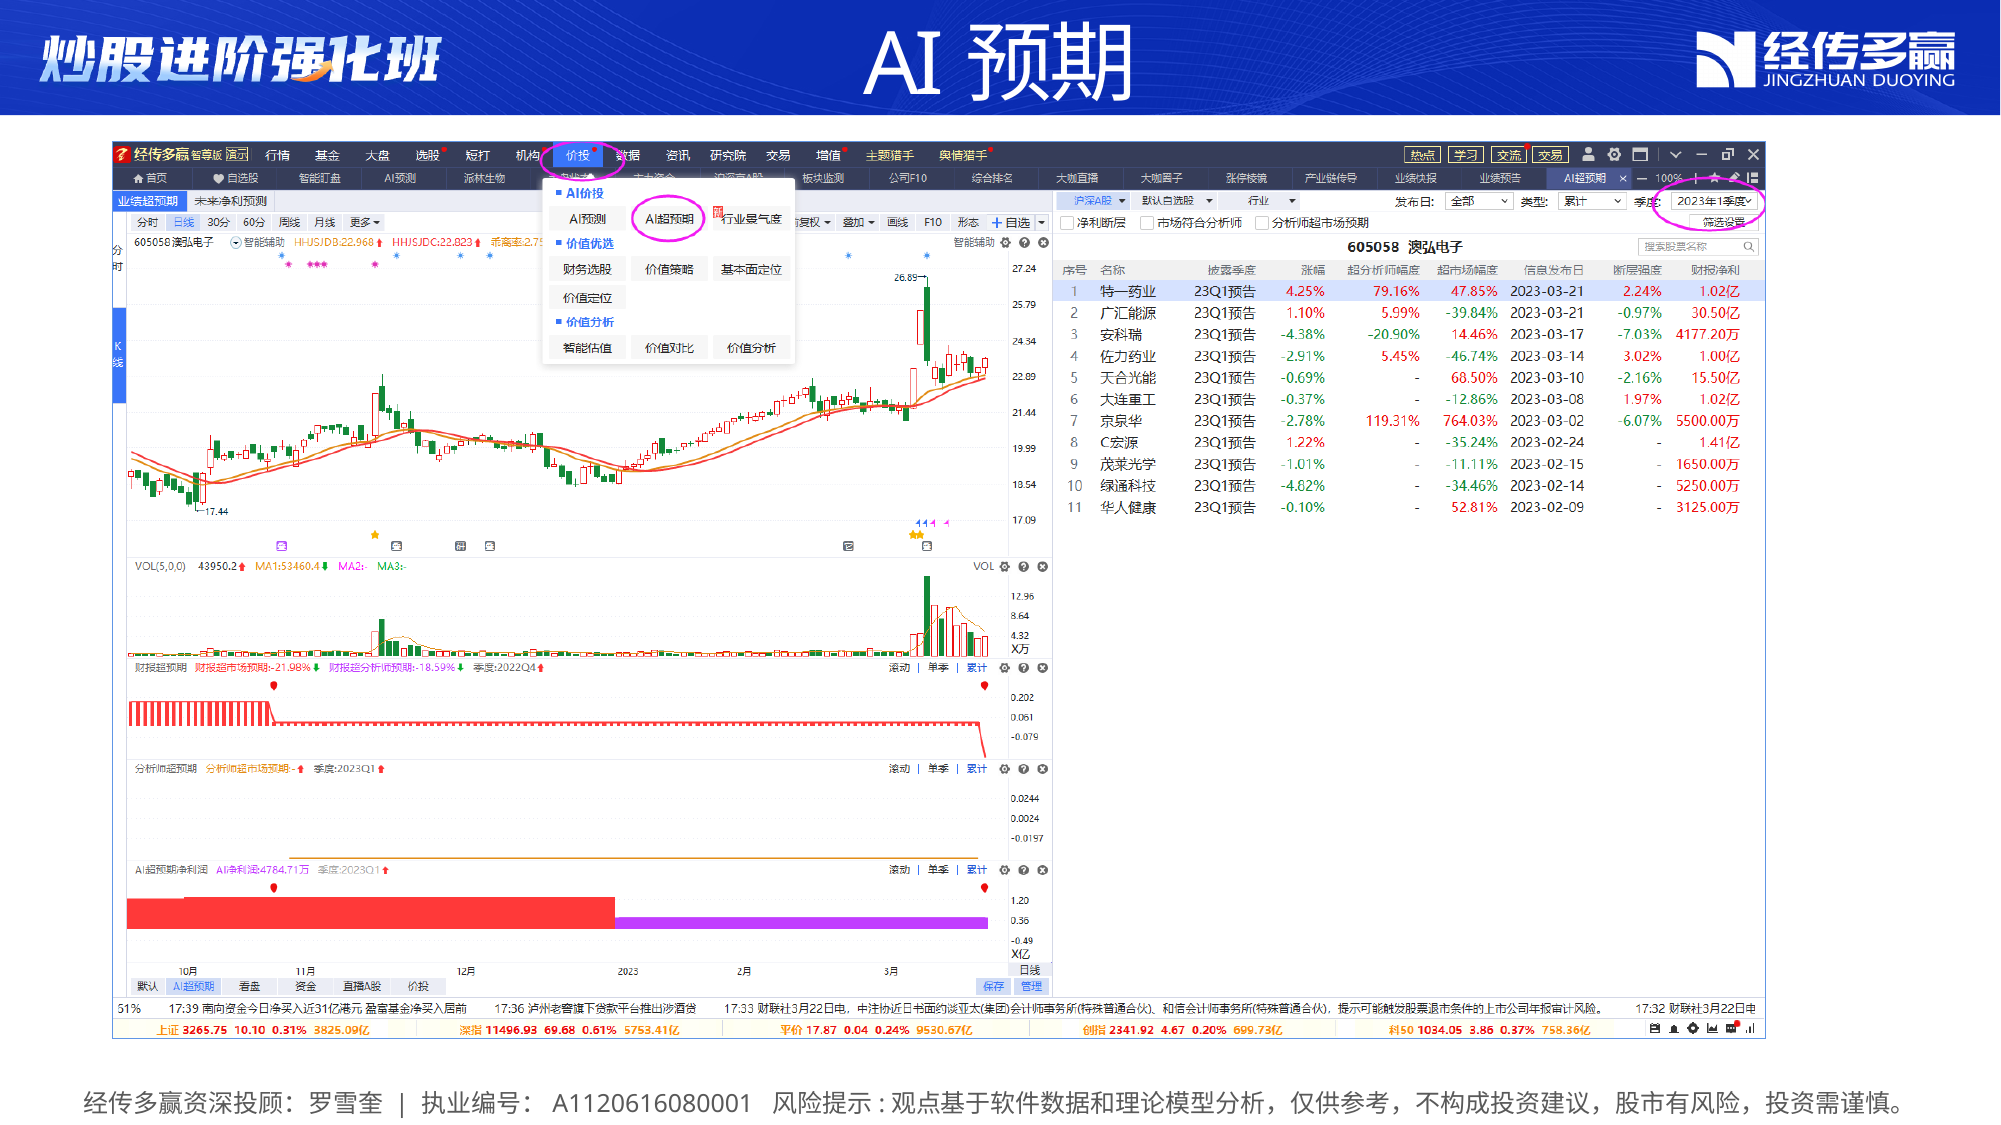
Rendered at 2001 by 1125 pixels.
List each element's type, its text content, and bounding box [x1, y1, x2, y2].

picture [0, 0, 2001, 1125]
text_box AI预期 [0, 0, 2000, 120]
